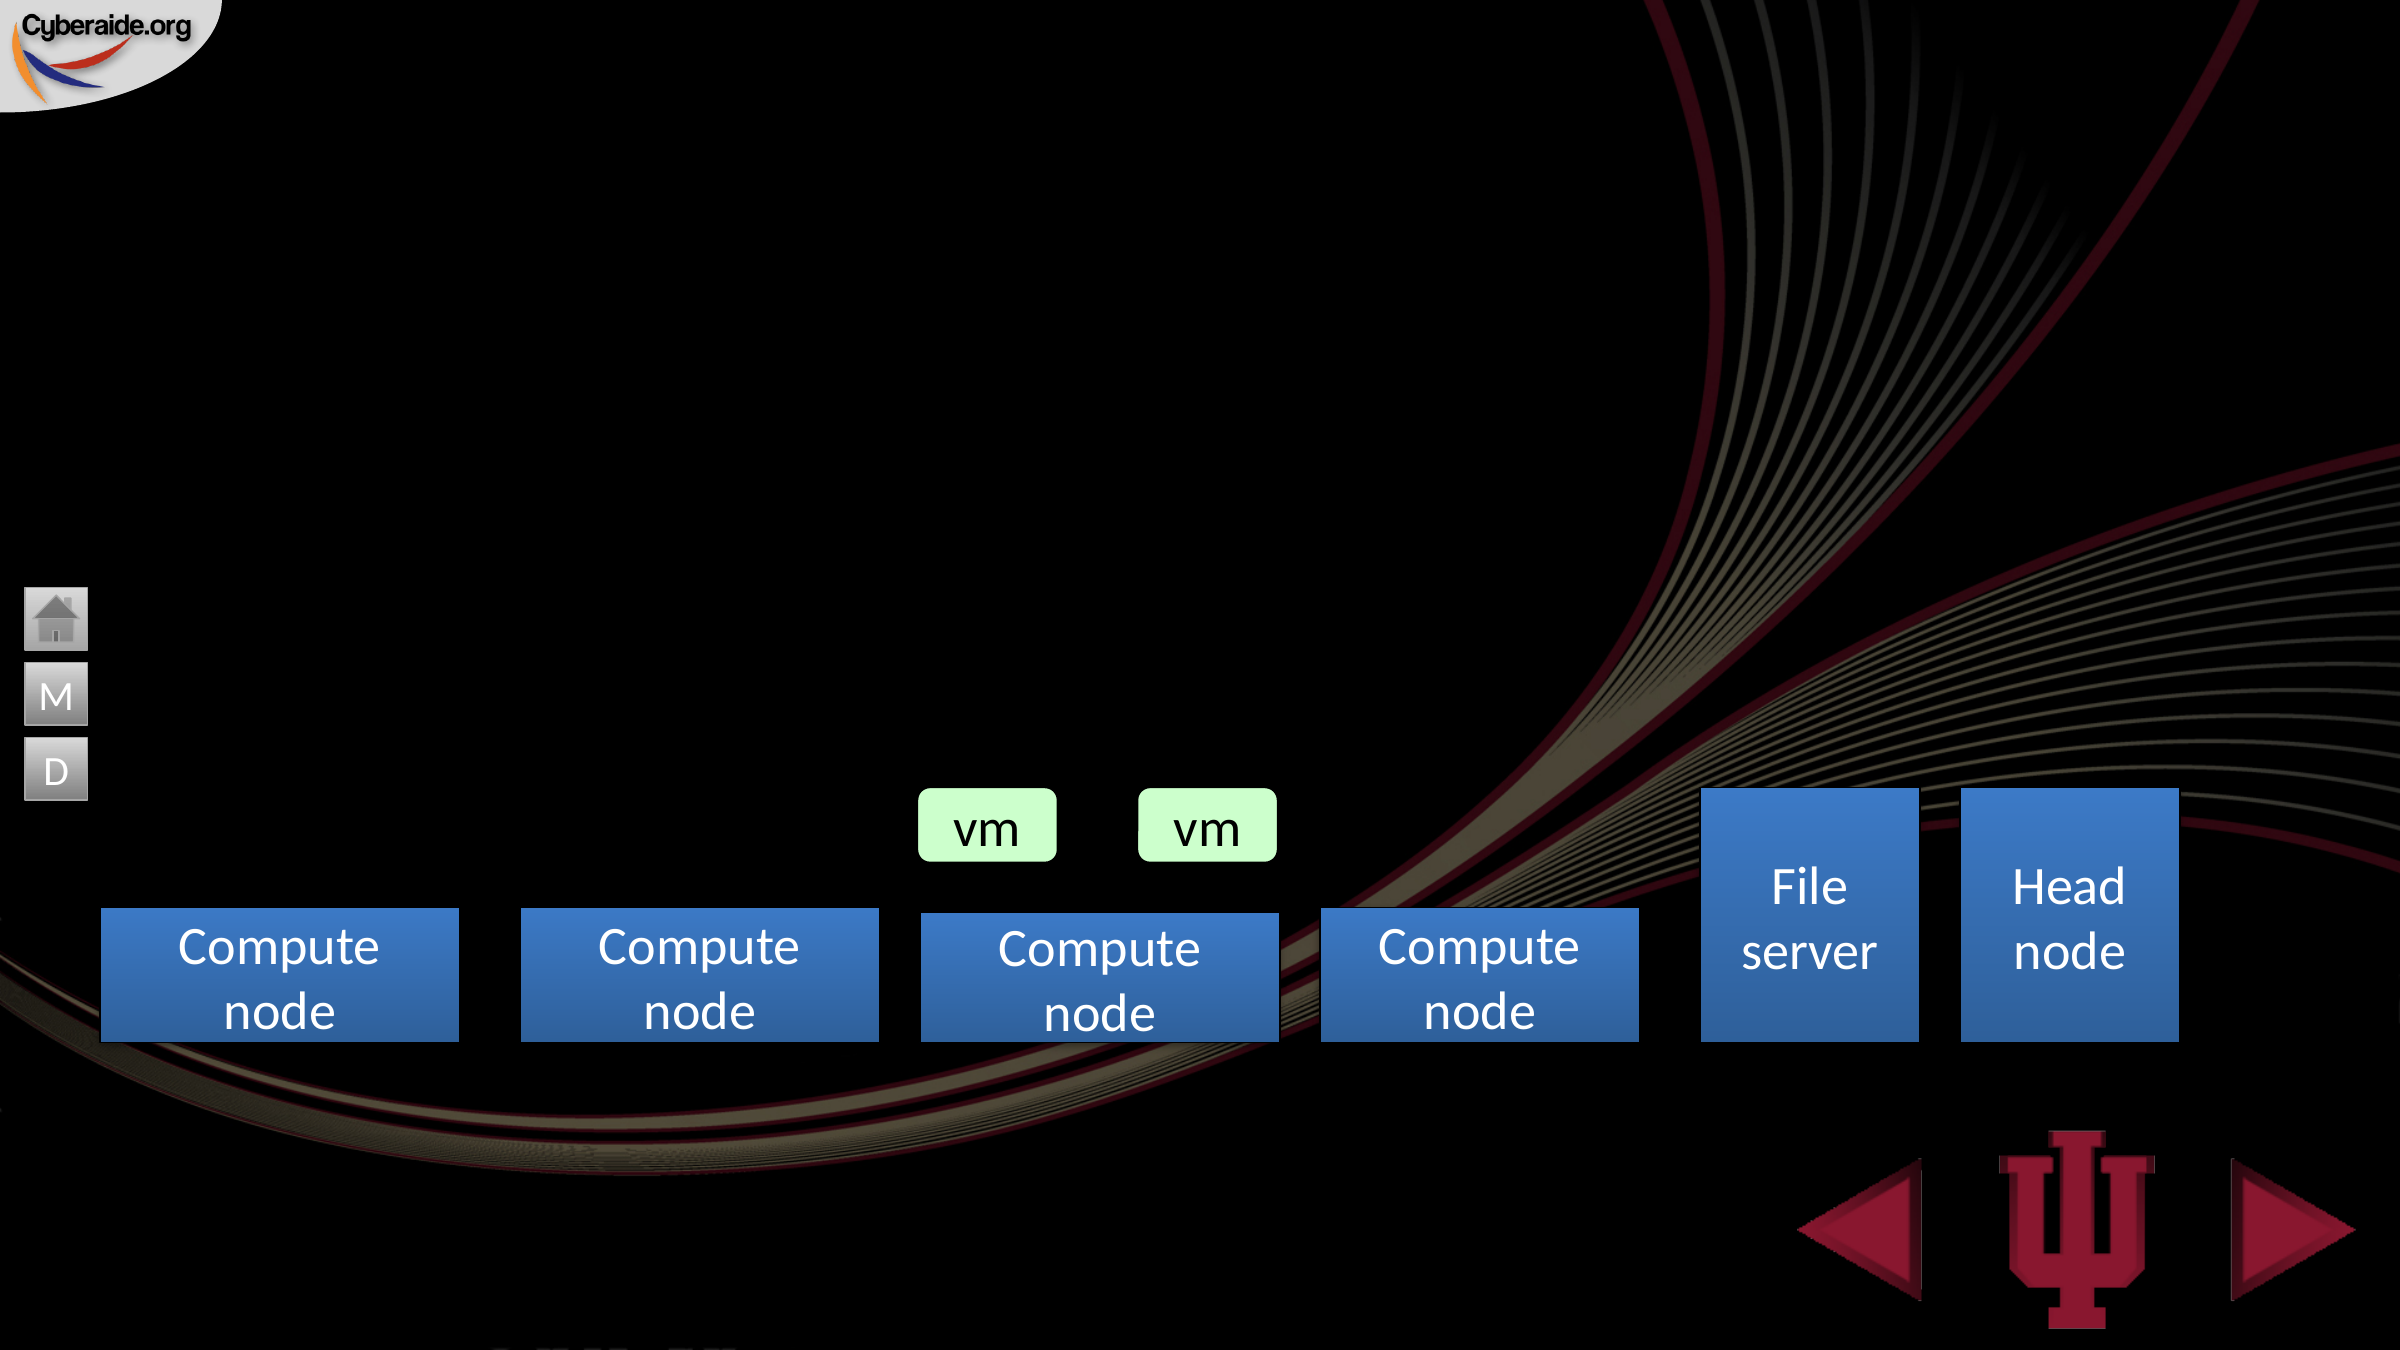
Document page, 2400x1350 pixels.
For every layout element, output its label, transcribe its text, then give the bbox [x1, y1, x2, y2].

text_box vm [1136, 786, 1279, 864]
text_box Compute node [519, 907, 881, 1043]
text_box Compute node [1319, 907, 1641, 1043]
text_box vm [916, 786, 1059, 864]
text_box Compute node [99, 907, 461, 1043]
text_box Head node [1959, 787, 2181, 1043]
text_box Compute node [919, 912, 1281, 1043]
text_box File server [1699, 787, 1921, 1043]
picture [0, 0, 2400, 1350]
